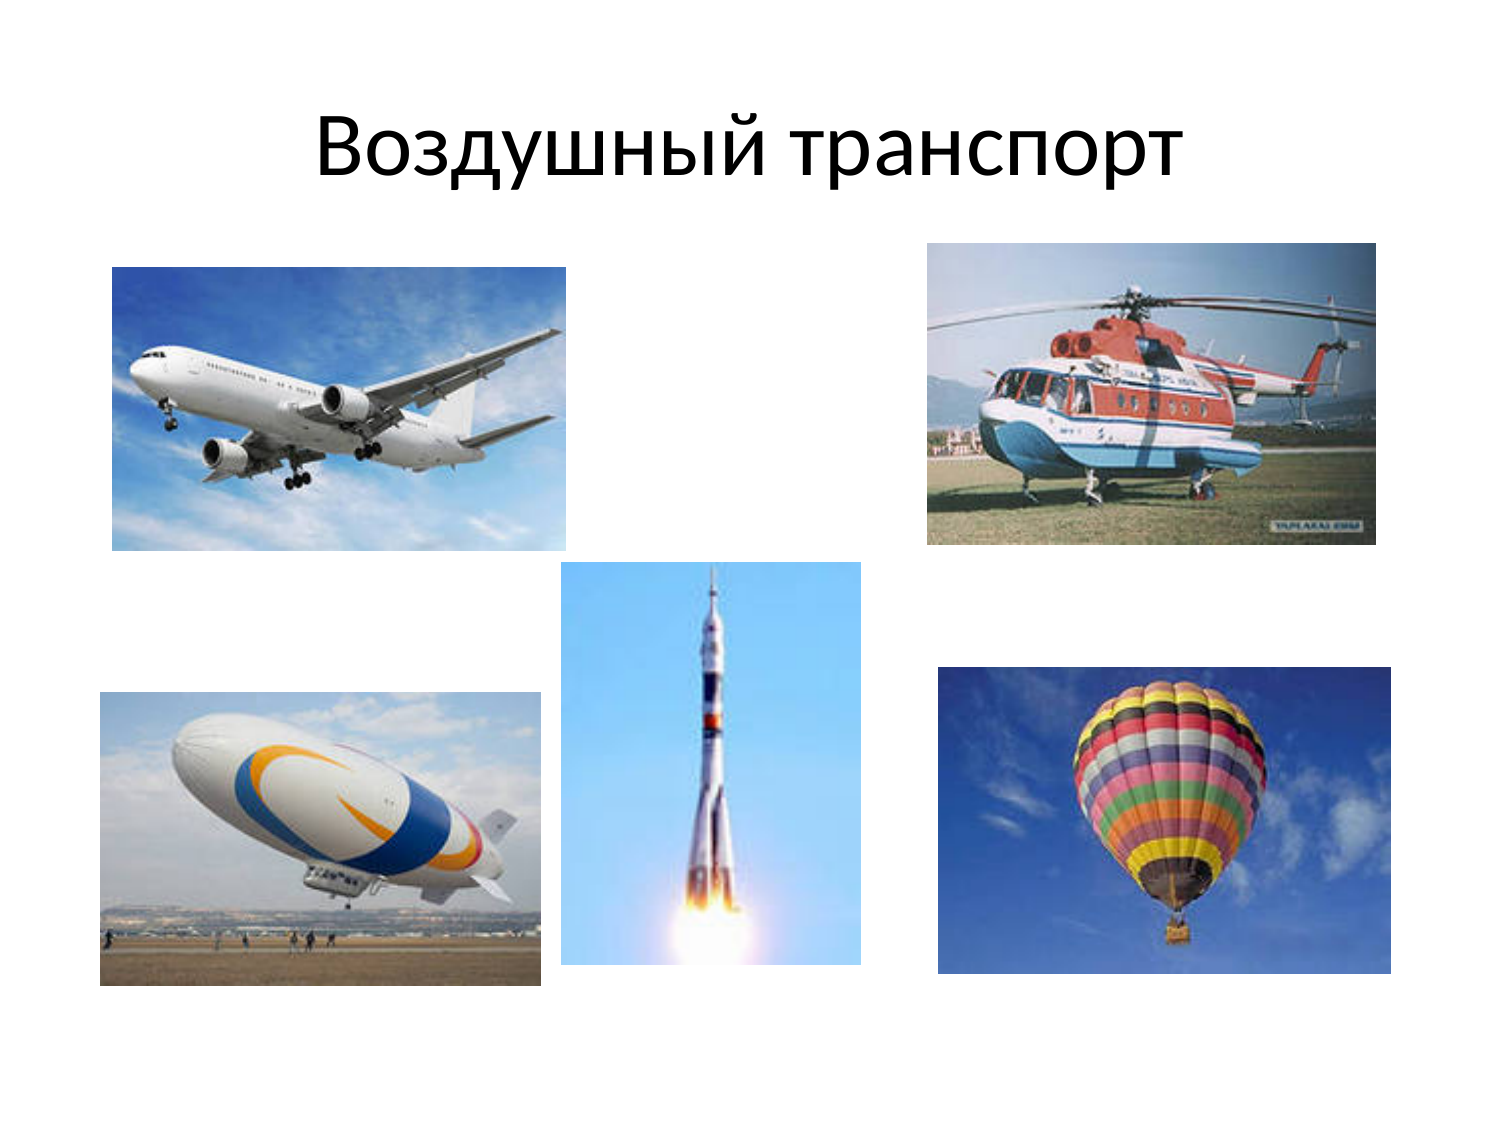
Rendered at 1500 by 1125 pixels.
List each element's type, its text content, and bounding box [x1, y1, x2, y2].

picture [100, 692, 541, 987]
picture [111, 266, 566, 551]
picture [926, 243, 1377, 545]
title Воздушный транспорт [75, 45, 1425, 233]
picture [938, 667, 1391, 975]
picture [560, 562, 862, 965]
